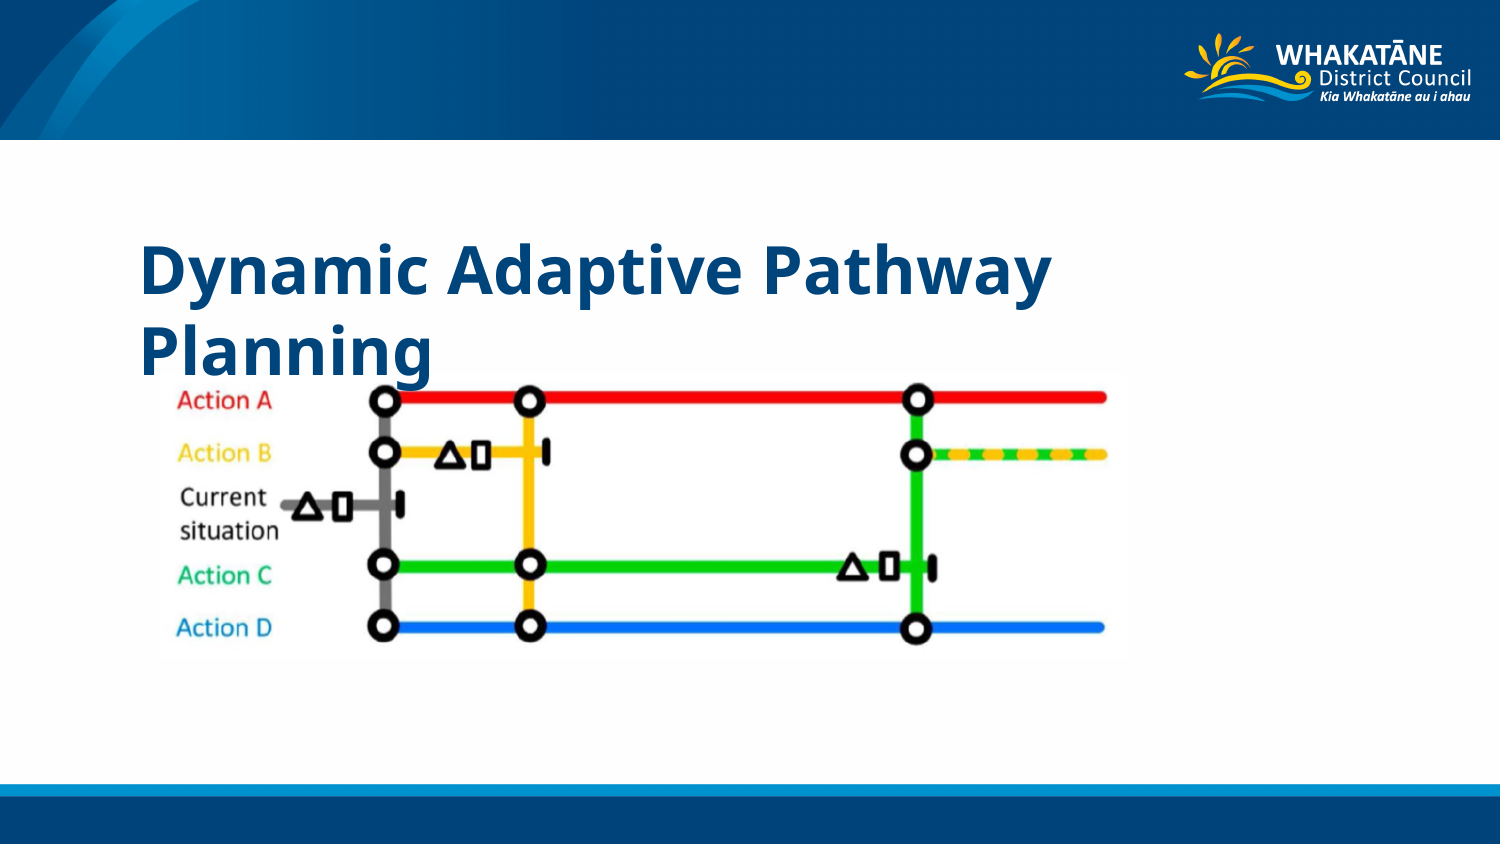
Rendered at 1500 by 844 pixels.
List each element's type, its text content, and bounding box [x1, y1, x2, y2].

picture [0, 797, 1500, 844]
text_box Dynamic Adaptive Pathway Planning [123, 220, 1235, 396]
picture [0, 0, 1500, 784]
